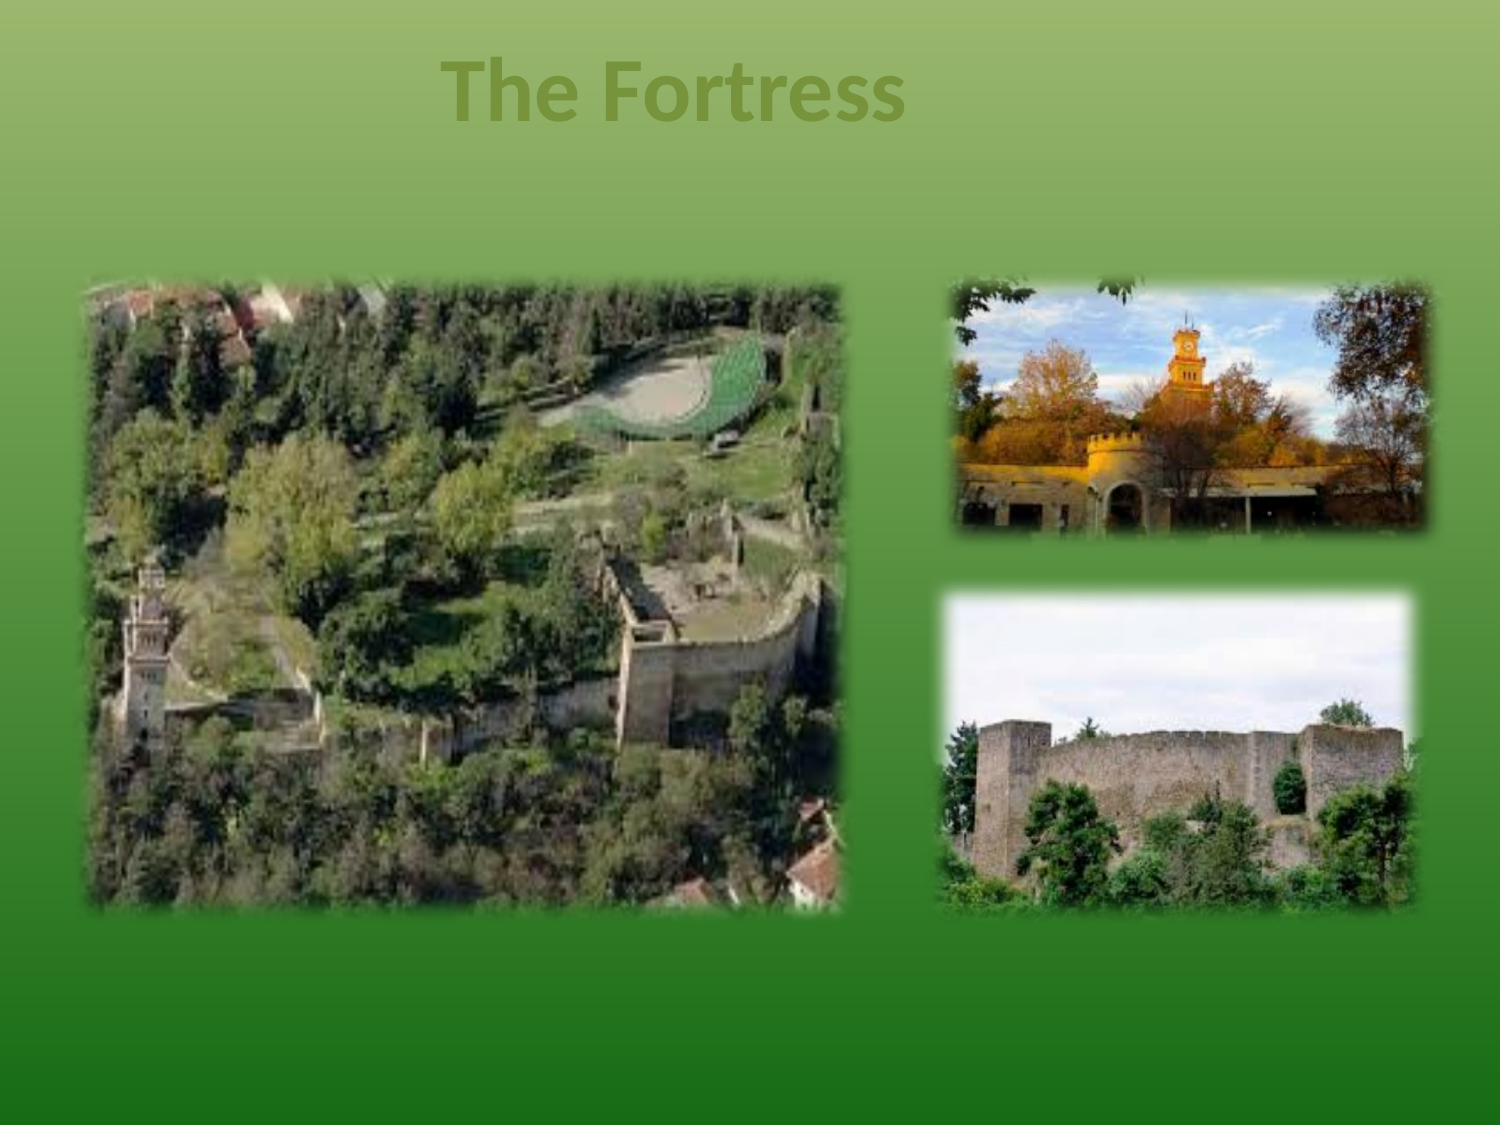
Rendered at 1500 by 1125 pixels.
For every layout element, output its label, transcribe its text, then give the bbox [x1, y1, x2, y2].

picture [925, 573, 1430, 926]
picture [937, 269, 1447, 552]
picture [70, 269, 858, 927]
title The Fortress [210, 0, 1137, 169]
